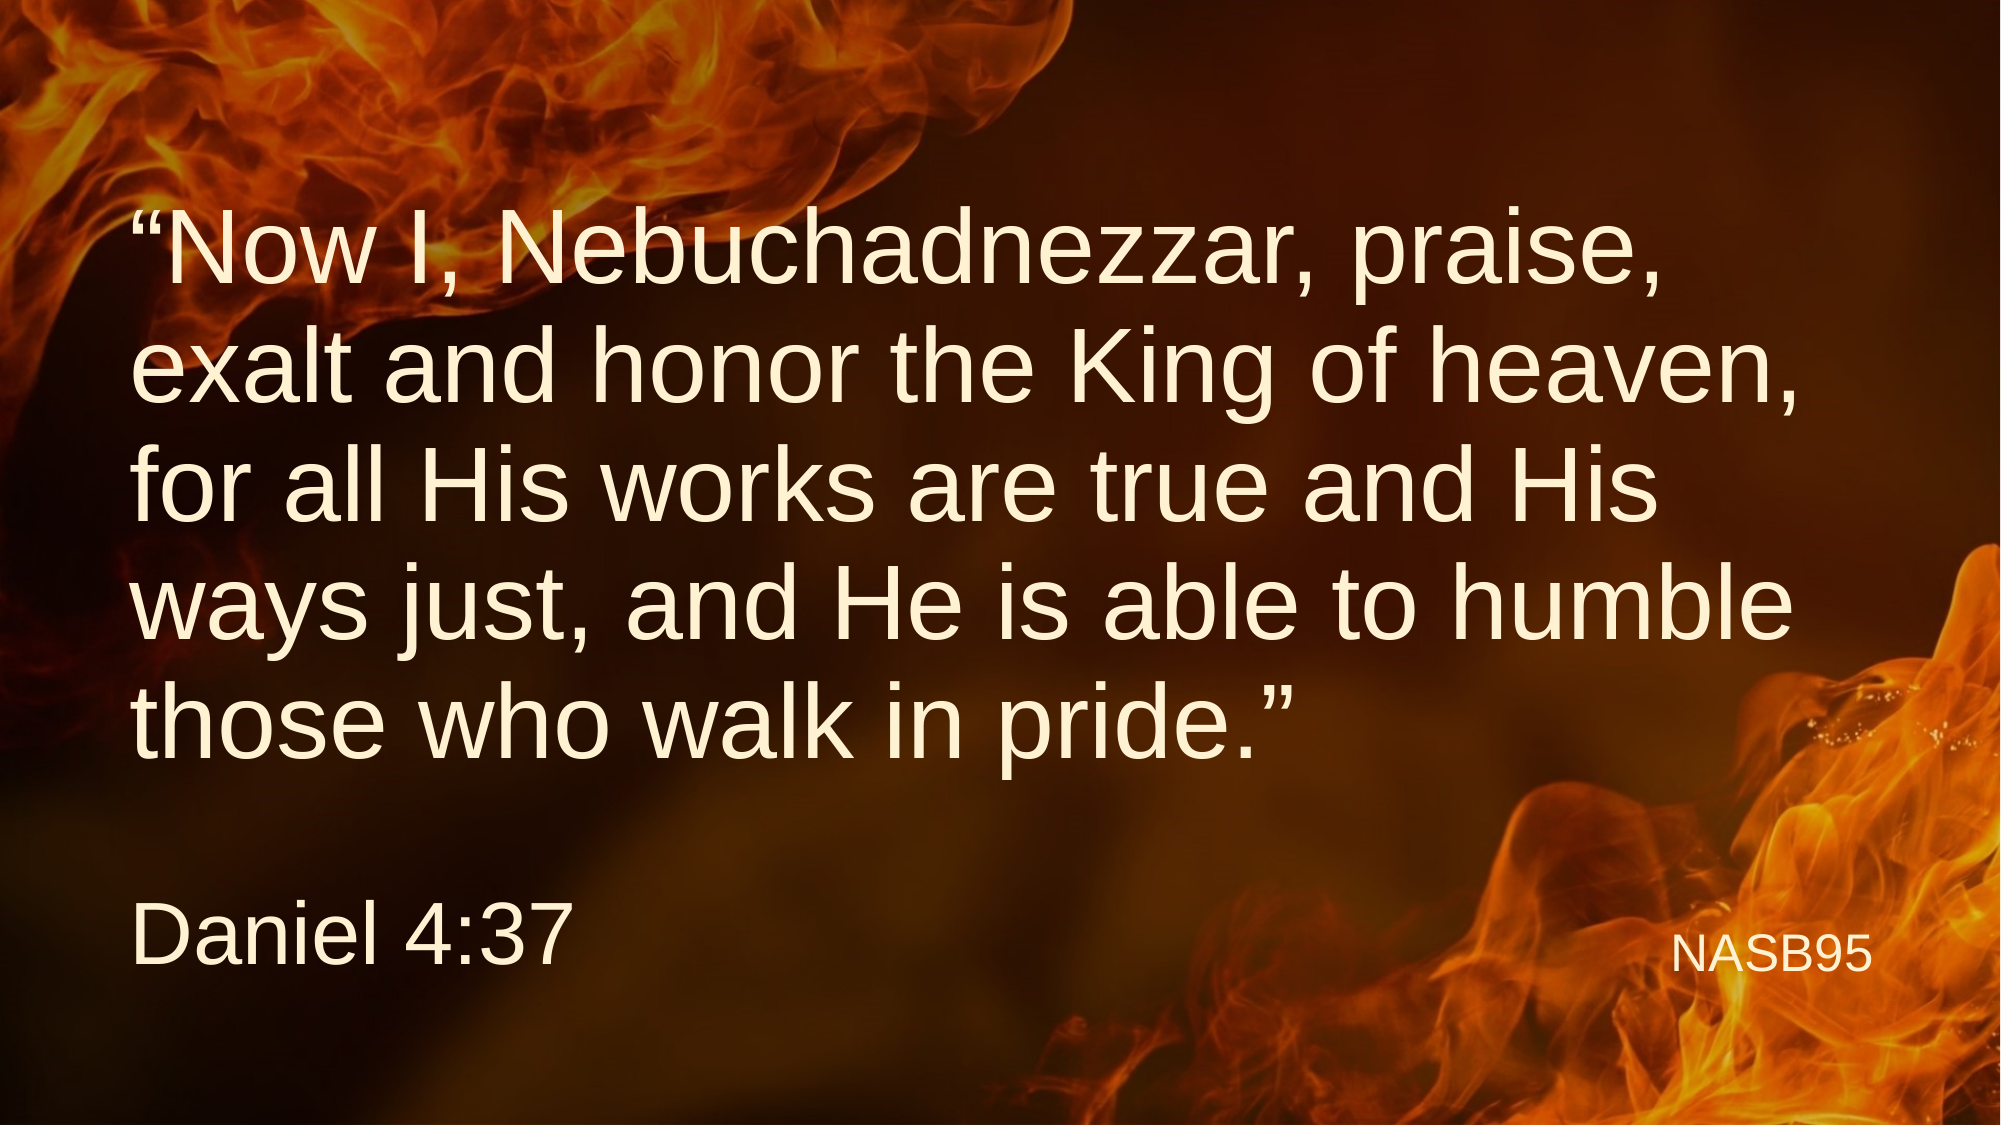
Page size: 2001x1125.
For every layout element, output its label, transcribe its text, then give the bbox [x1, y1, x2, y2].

list NASB95 [1650, 915, 1889, 991]
picture [0, 0, 2001, 1125]
list Daniel 4:37 [114, 876, 1615, 991]
list “Now I, Nebuchadnezzar, praise, exalt and honor the King of heaven, for all His works are true and His ways just, and He is able to humble those who walk in pride.” [114, 114, 1886, 855]
